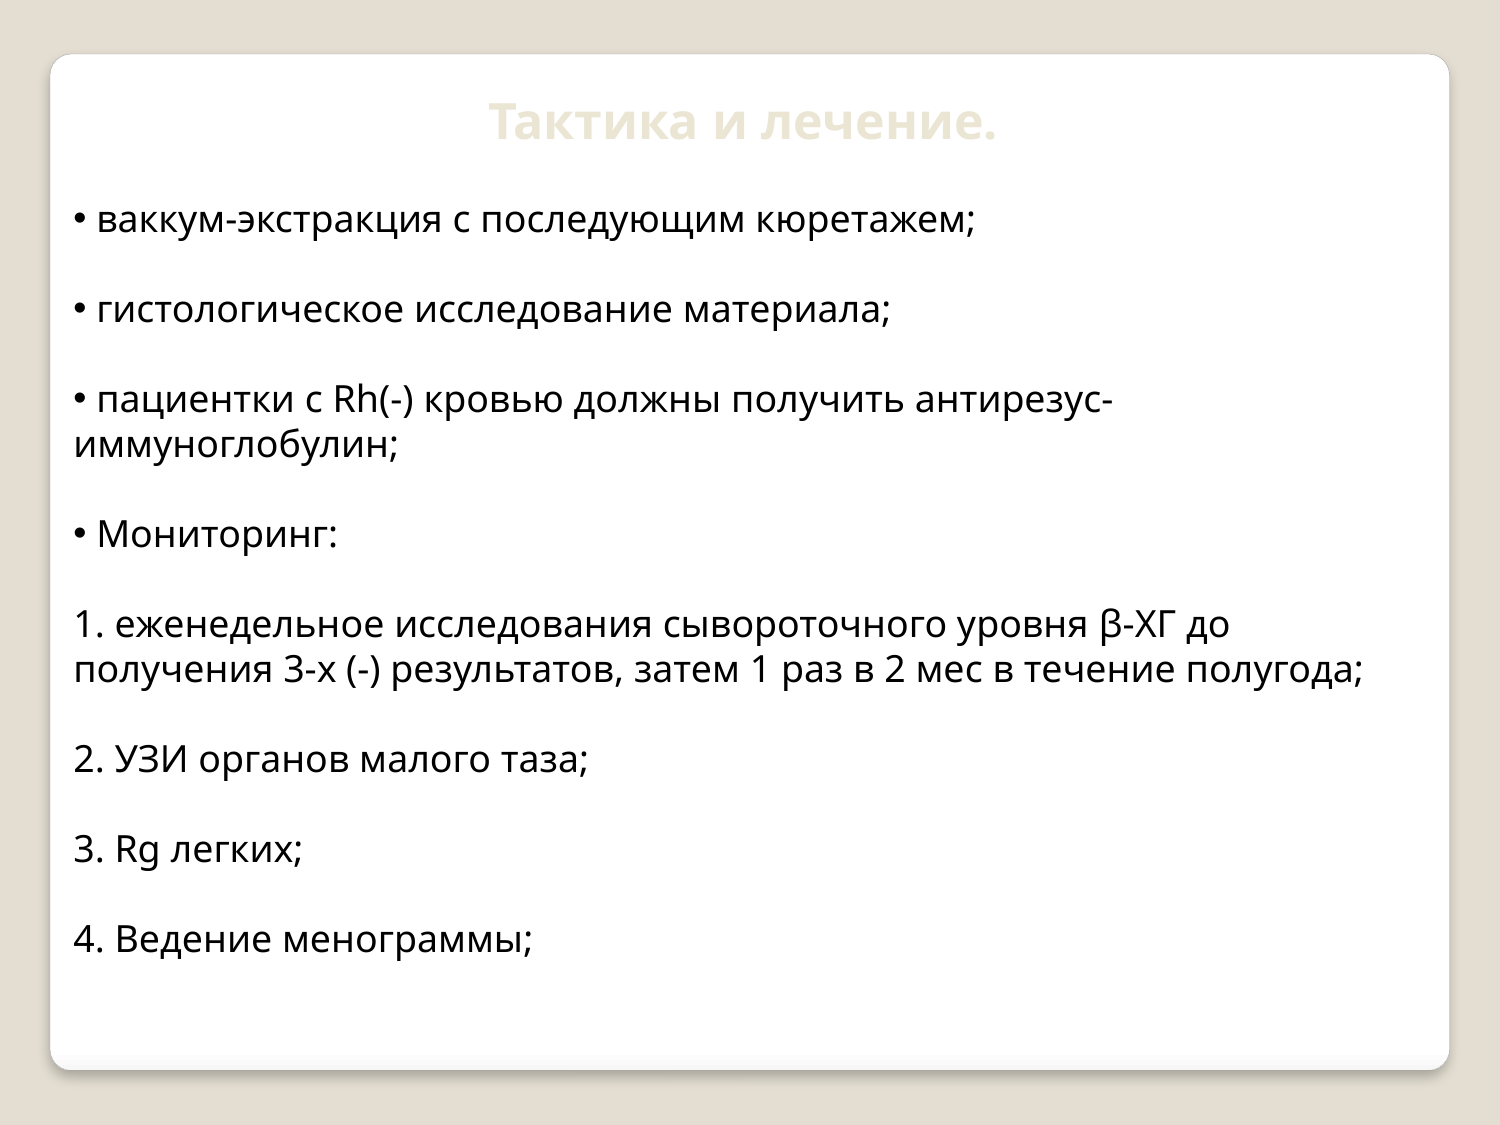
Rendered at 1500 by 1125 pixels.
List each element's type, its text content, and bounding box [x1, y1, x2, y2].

text_box ваккум-экстракция с последующим кюретажем; гистологическое исследование материала; пациентки с Rh(-) кровью должны получить антирезус-иммуноглобулин; Мониторинг: 1. еженедельное исследования сывороточного уровня β-ХГ до получения 3-х (-) результатов, затем 1 раз в 2 мес в течение полугода; 2. УЗИ органов малого таза; 3. Rg легких; 4. Ведение менограммы; [58, 187, 1407, 968]
text_box Тактика и лечение. [473, 81, 1014, 157]
